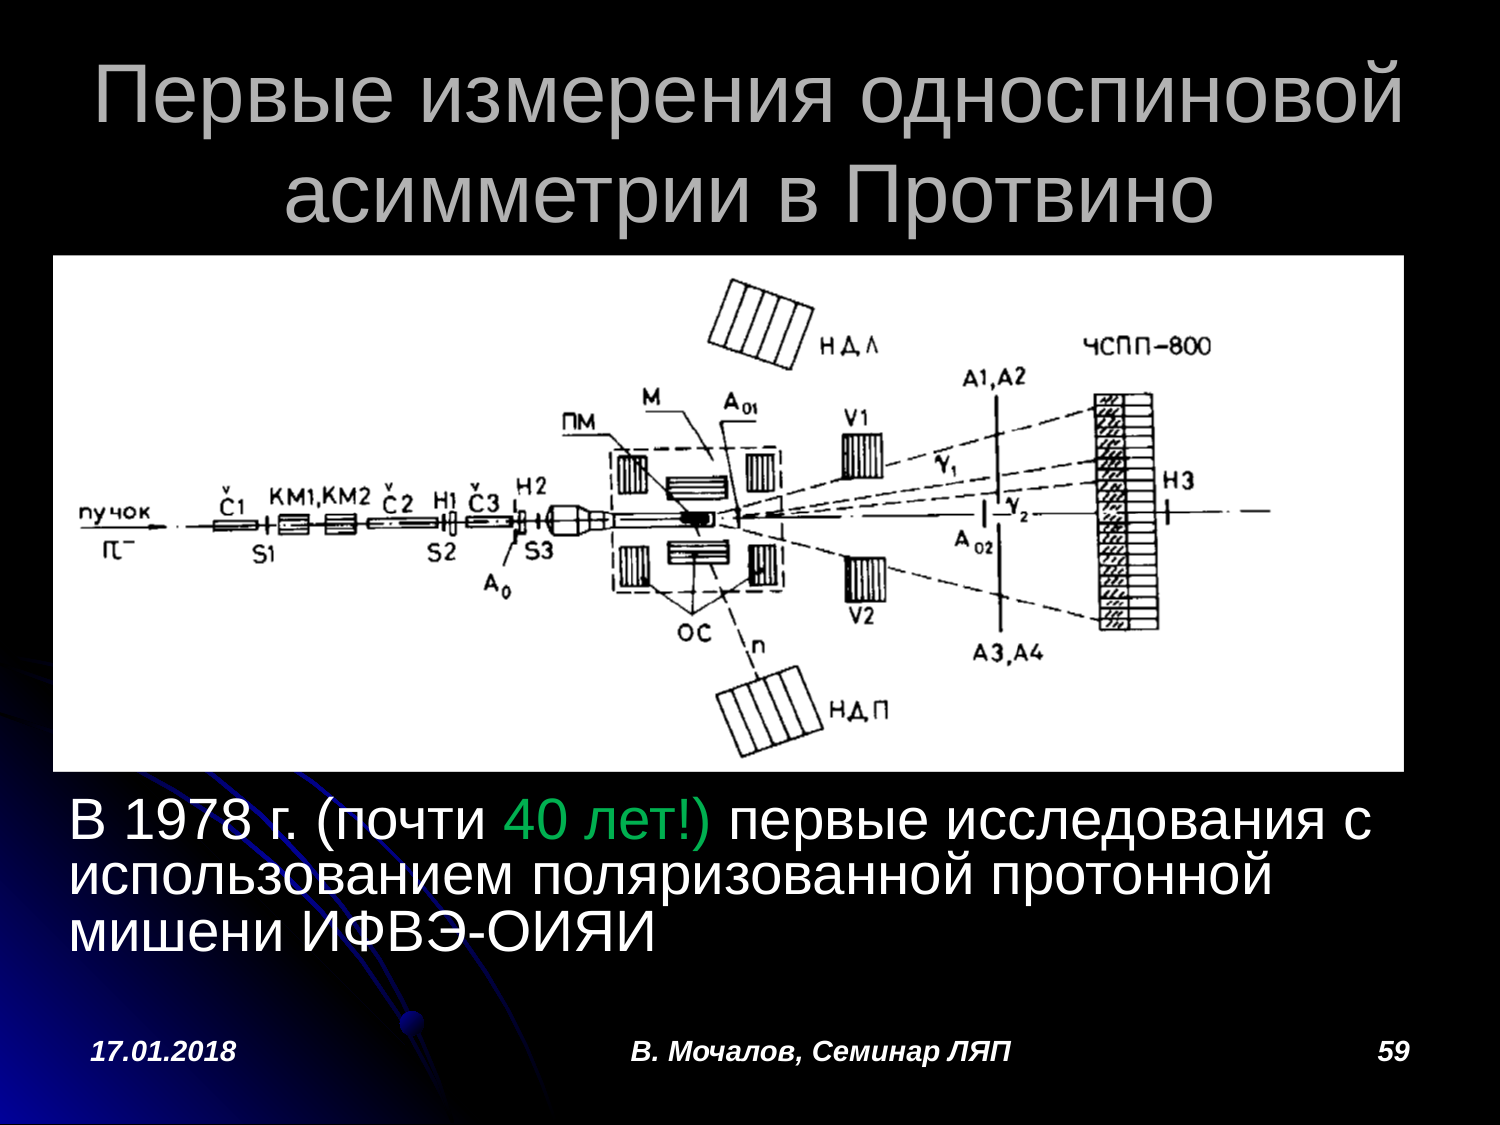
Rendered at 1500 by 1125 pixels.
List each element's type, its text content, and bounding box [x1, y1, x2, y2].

footer В. Мочалов, Семинар ЛЯП [442, 1025, 1199, 1100]
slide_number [75, 1025, 425, 1100]
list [52, 255, 1404, 772]
title Первые измерения односпиновой асимметрии в Протвино [75, 45, 1425, 233]
text_box В 1978 г. (почти 40 лет!) первые исследования с использованием поляризованной протонной мишени ИФВЭ-ОИЯИ [53, 786, 1403, 976]
slide_number 59 [1246, 1025, 1425, 1100]
